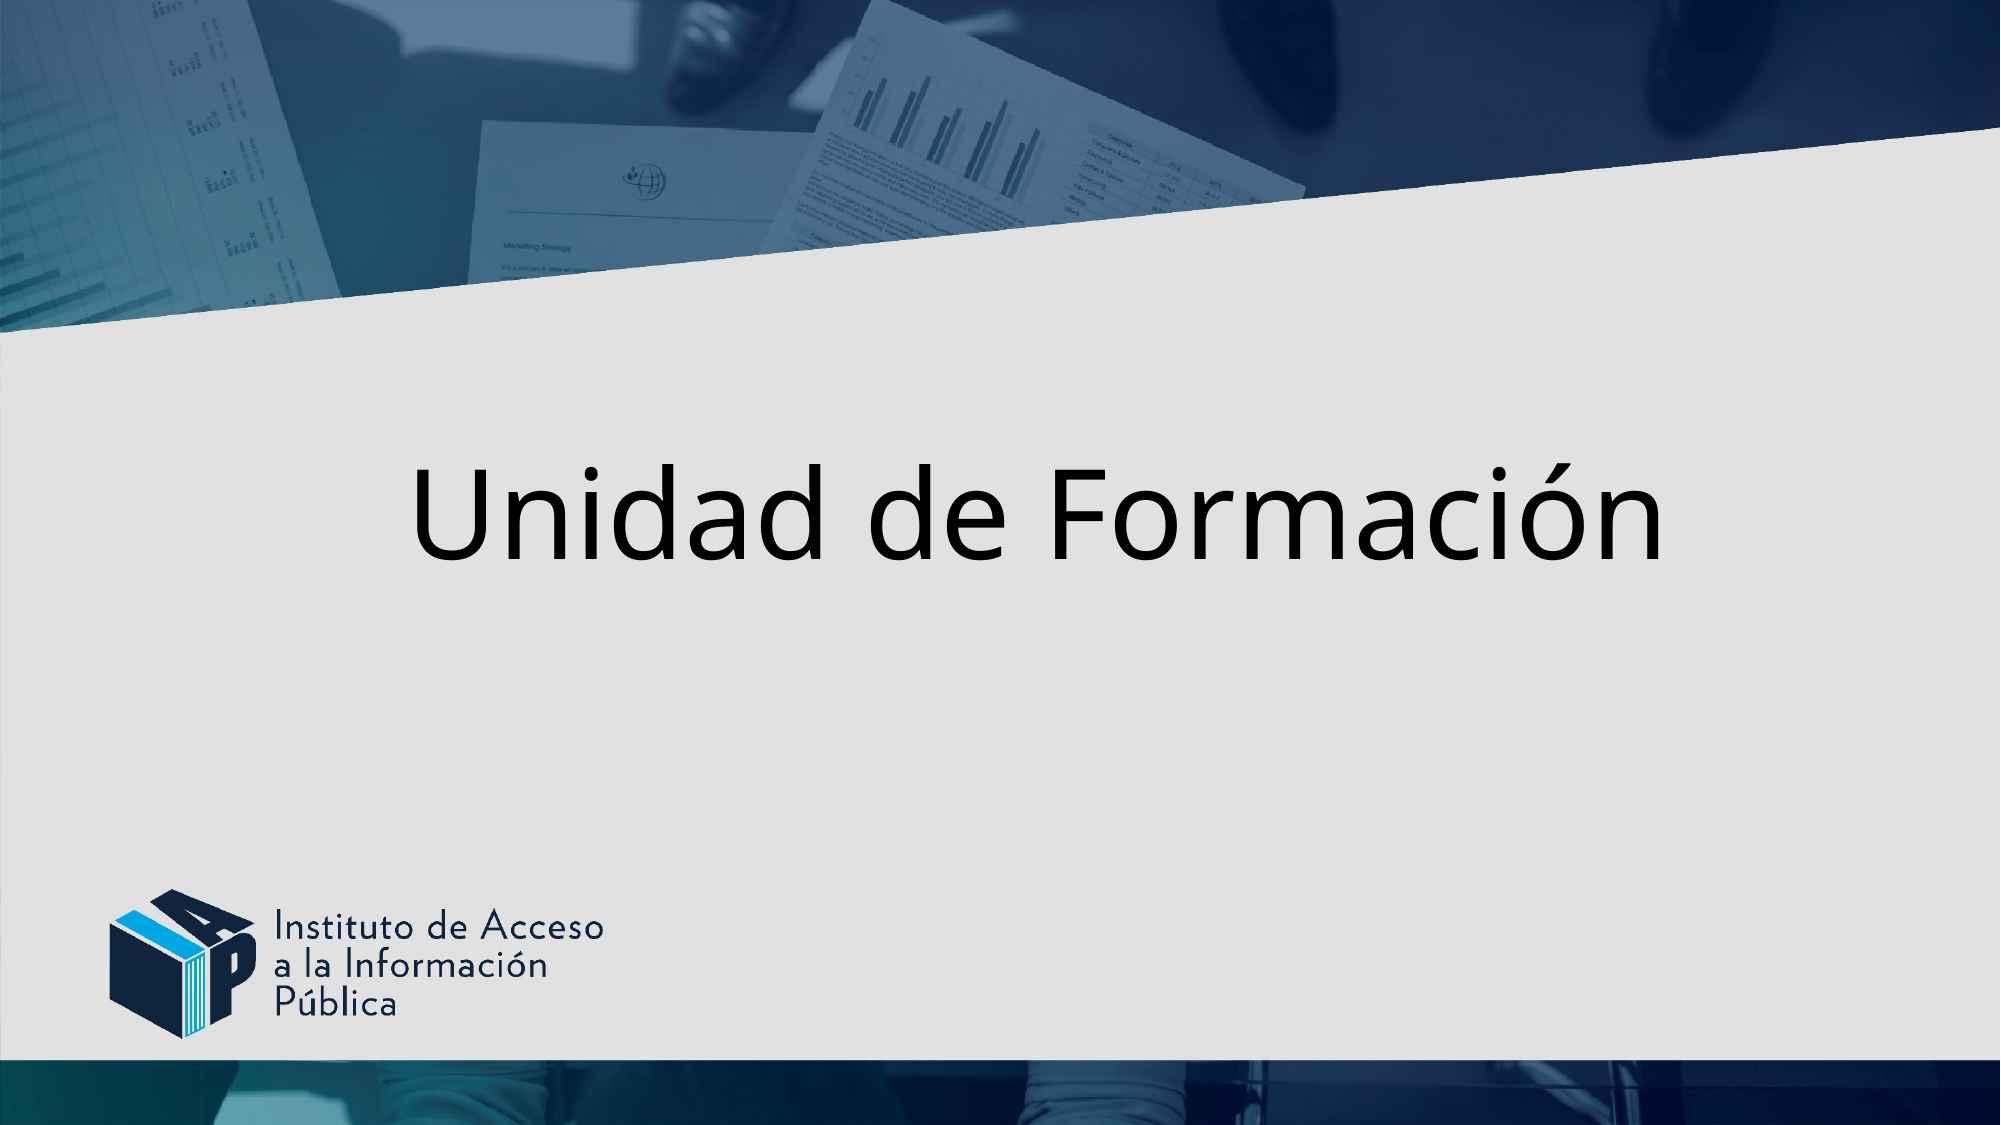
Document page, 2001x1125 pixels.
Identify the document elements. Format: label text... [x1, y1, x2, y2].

picture [0, 0, 2000, 1125]
title Unidad de Formación [175, 284, 1901, 753]
